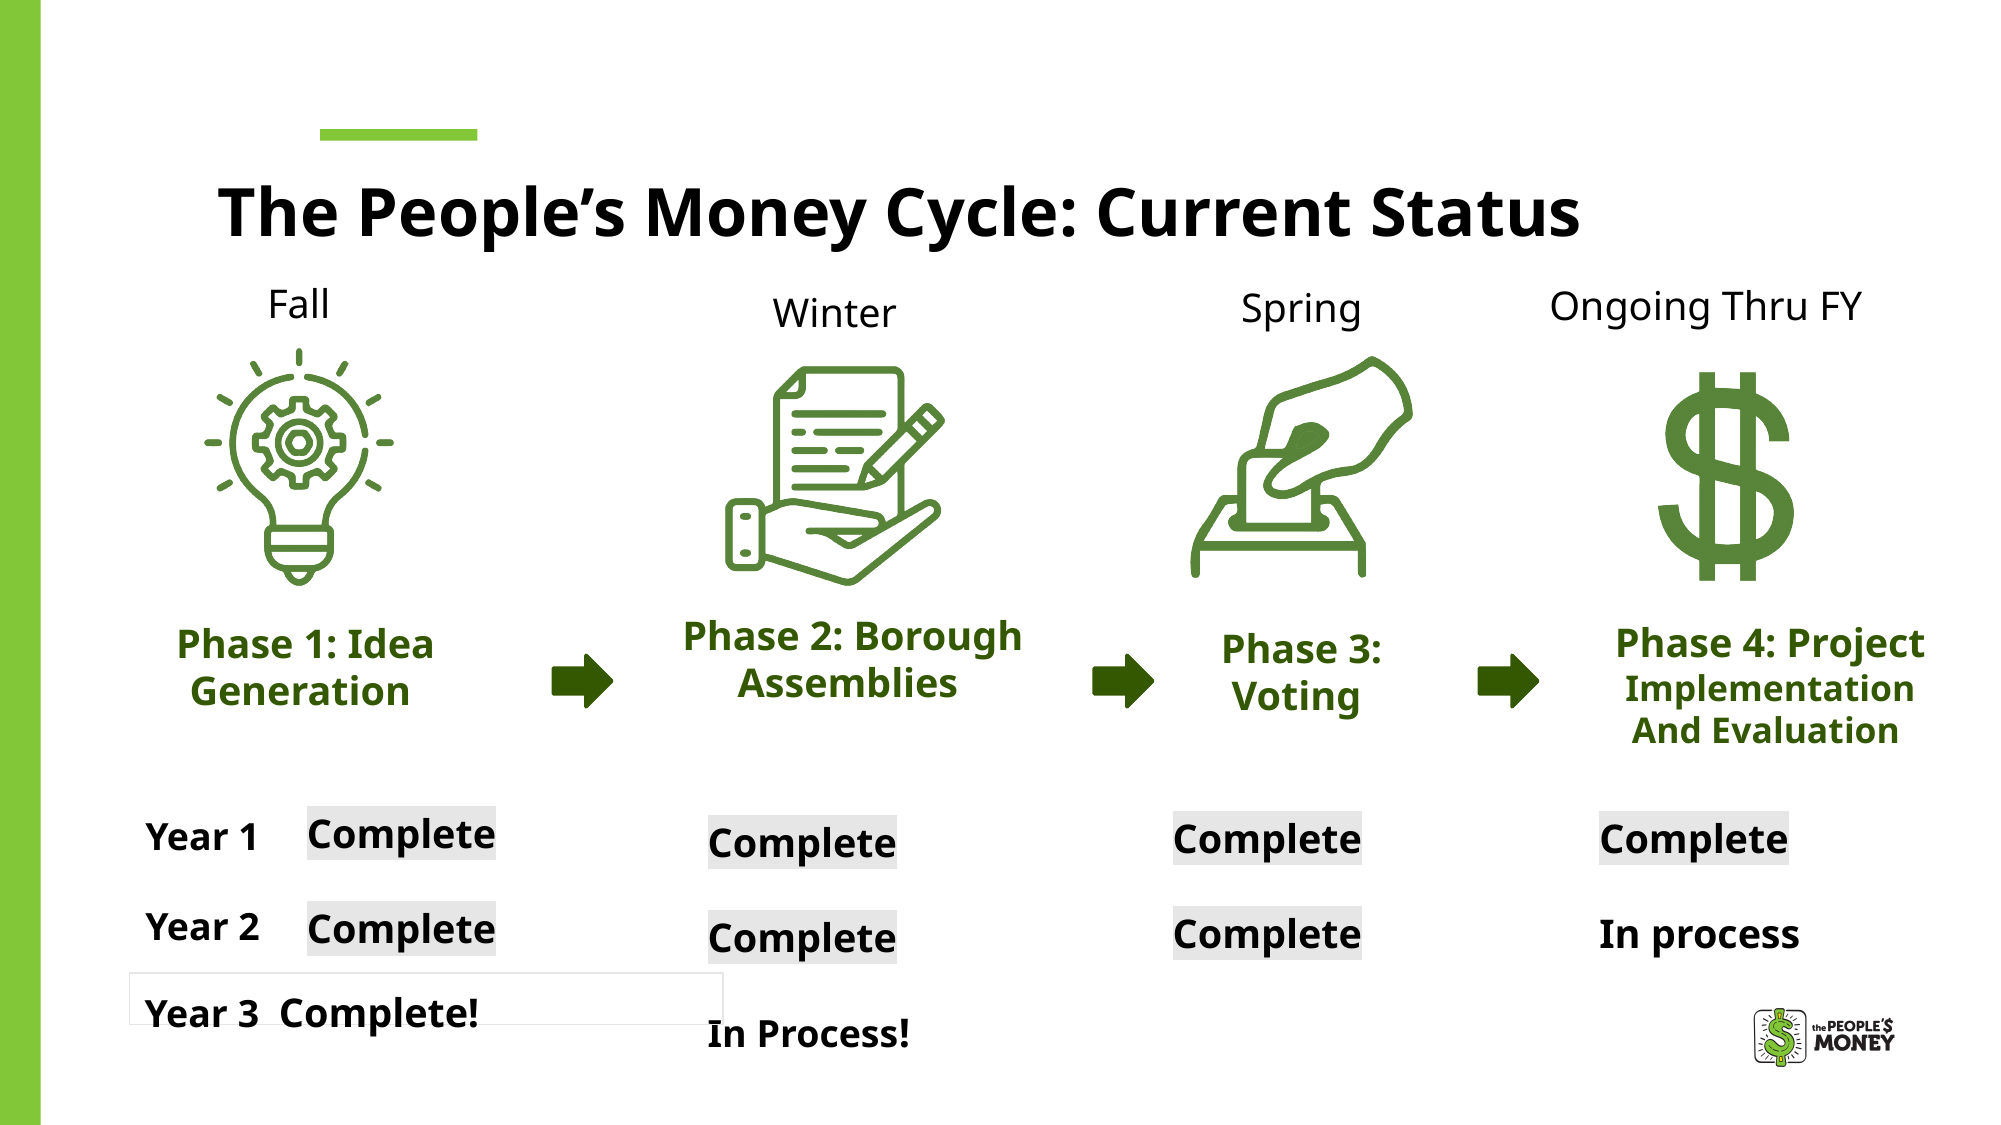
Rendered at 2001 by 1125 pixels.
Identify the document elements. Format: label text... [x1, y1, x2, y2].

picture [1190, 356, 1413, 578]
text_box [1094, 655, 1153, 707]
text_box Phase 4: Project Implementation And Evaluation [1555, 610, 1986, 759]
text_box Year 3 Complete! [129, 973, 724, 1025]
text_box Year 1 Year 2 [130, 797, 306, 879]
text_box Phase 1: Idea Generation [130, 610, 481, 771]
picture [1751, 1006, 1897, 1069]
text_box Fall [187, 259, 410, 340]
text_box The People’s Money Cycle: Current Status [217, 170, 1871, 251]
text_box Phase 3: Voting [1190, 616, 1413, 766]
text_box Phase 2: Borough Assemblies [644, 602, 1062, 763]
text_box Spring [1190, 263, 1413, 345]
picture [725, 366, 945, 586]
text_box Complete In process [1579, 793, 1902, 956]
picture [204, 348, 394, 586]
text_box Winter [723, 268, 946, 350]
text_box Complete Complete [286, 789, 566, 973]
text_box [1479, 655, 1538, 707]
text_box Complete Complete [1152, 793, 1545, 974]
picture [1658, 371, 1794, 581]
text_box Ongoing Thru FY [1509, 260, 1902, 342]
text_box [553, 655, 612, 707]
text_box Complete Complete In Process! [687, 797, 1152, 909]
